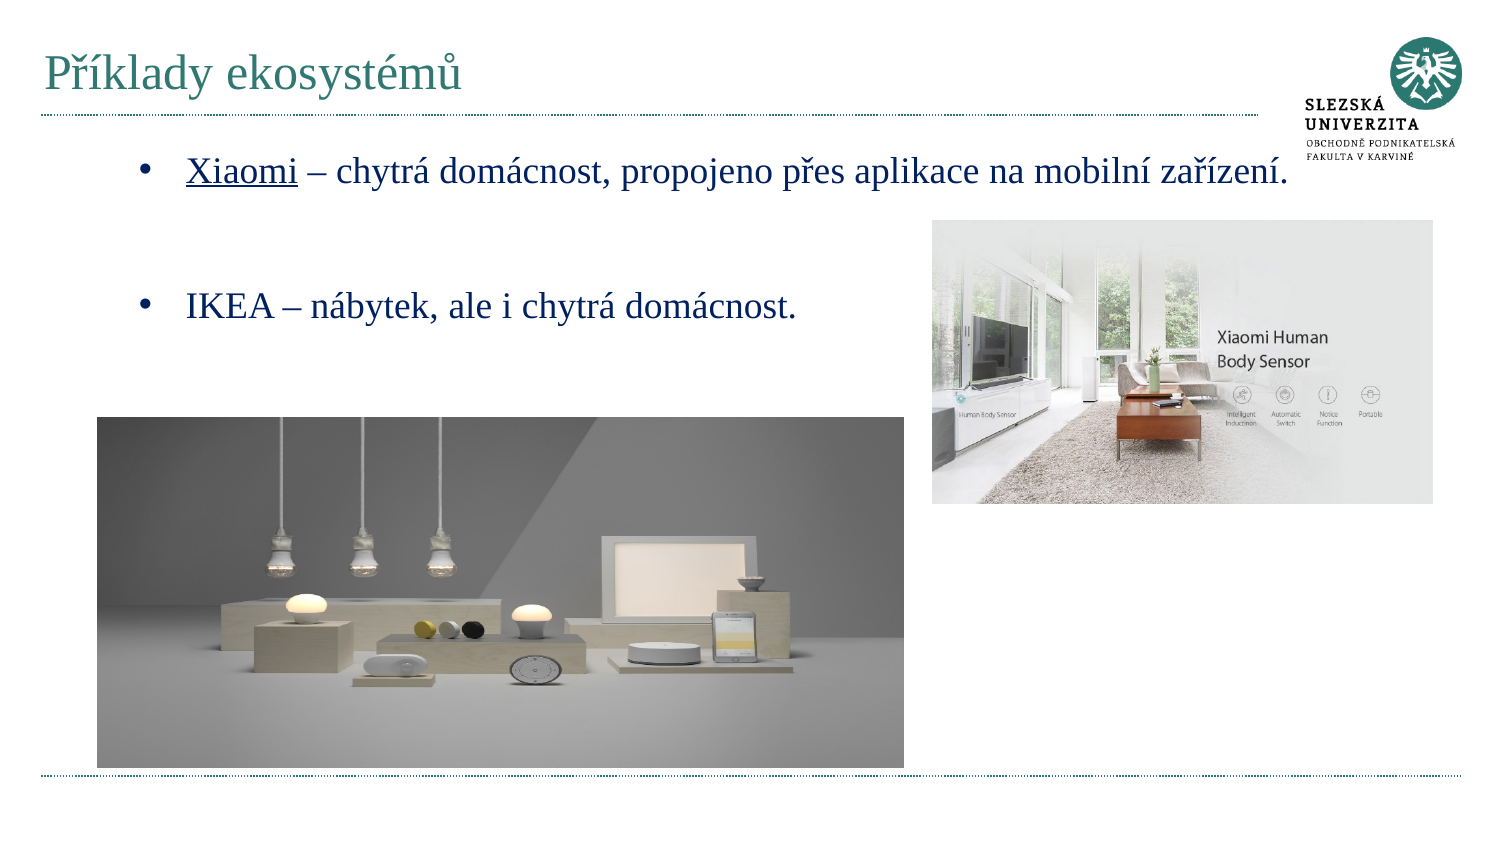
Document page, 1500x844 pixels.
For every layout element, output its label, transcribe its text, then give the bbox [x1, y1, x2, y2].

picture [1305, 37, 1462, 160]
text_box Xiaomi – chytrá domácnost, propojeno přes aplikace na mobilní zařízení. IKEA – nábytek, ale i chytrá domácnost. [123, 138, 1365, 334]
picture [931, 220, 1433, 505]
picture [97, 417, 904, 768]
title Příklady ekosystémů [29, 32, 869, 116]
